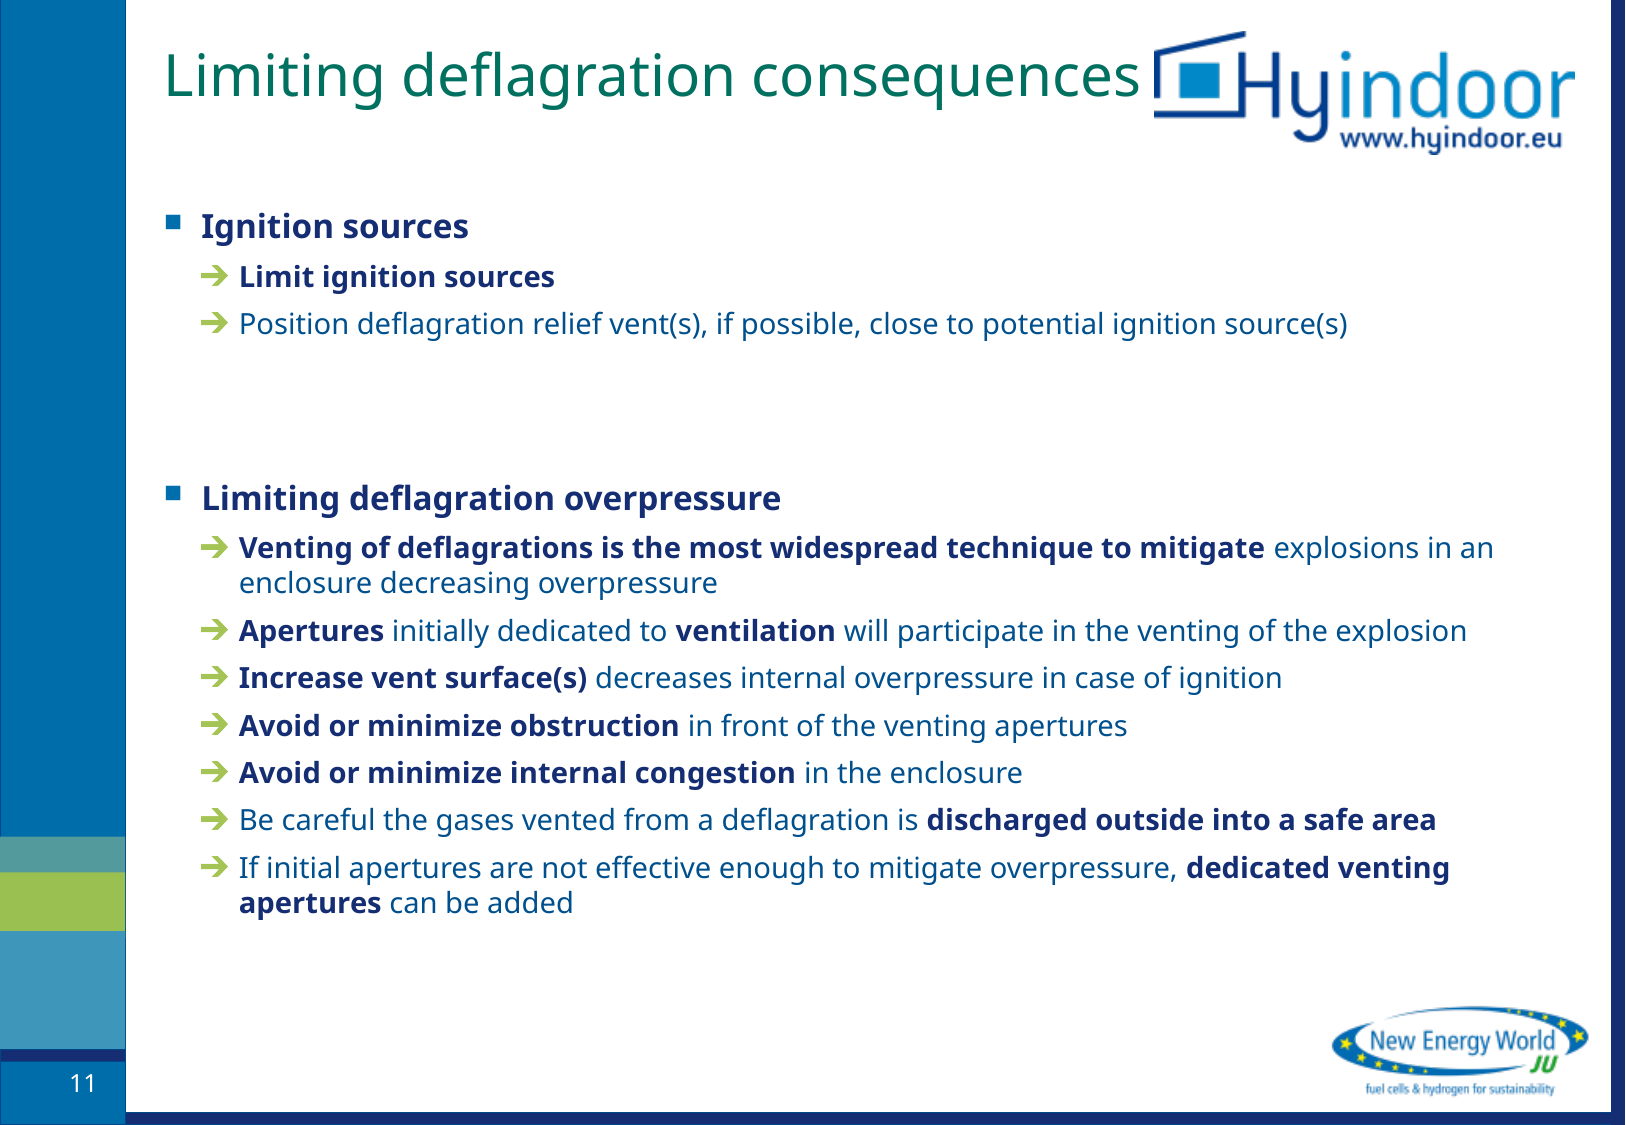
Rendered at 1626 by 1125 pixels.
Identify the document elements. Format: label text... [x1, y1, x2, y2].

picture [201, 713, 235, 735]
picture [201, 761, 235, 782]
text_box Ignition sources Limit ignition sources Position deflagration relief vent(s), if possible, close to potential ignition source(s) Limiting deflagration overpressure Venting of deflagrations is the most widespread technique to mitigate explosions in an enclosure decreasing overpressure Apertures initially dedicated to ventilation will participate in the venting of the explosion Increase vent surface(s) decreases internal overpressure in case of ignition Avoid or minimize obstruction in front of the venting apertures Avoid or minimize internal congestion in the enclosure Be careful the gases vented from a deflagration is discharged outside into a safe area If initial apertures are not effective enough to mitigate overpressure, dedicated venting apertures can be added [148, 197, 1575, 1069]
picture [201, 619, 235, 640]
picture [201, 265, 235, 286]
picture [201, 312, 235, 333]
picture [201, 666, 235, 687]
picture [1175, 31, 1575, 155]
picture [201, 536, 235, 558]
picture [201, 856, 235, 877]
picture [201, 808, 235, 830]
picture [1323, 997, 1598, 1104]
title Limiting deflagration consequences [148, 30, 1175, 182]
